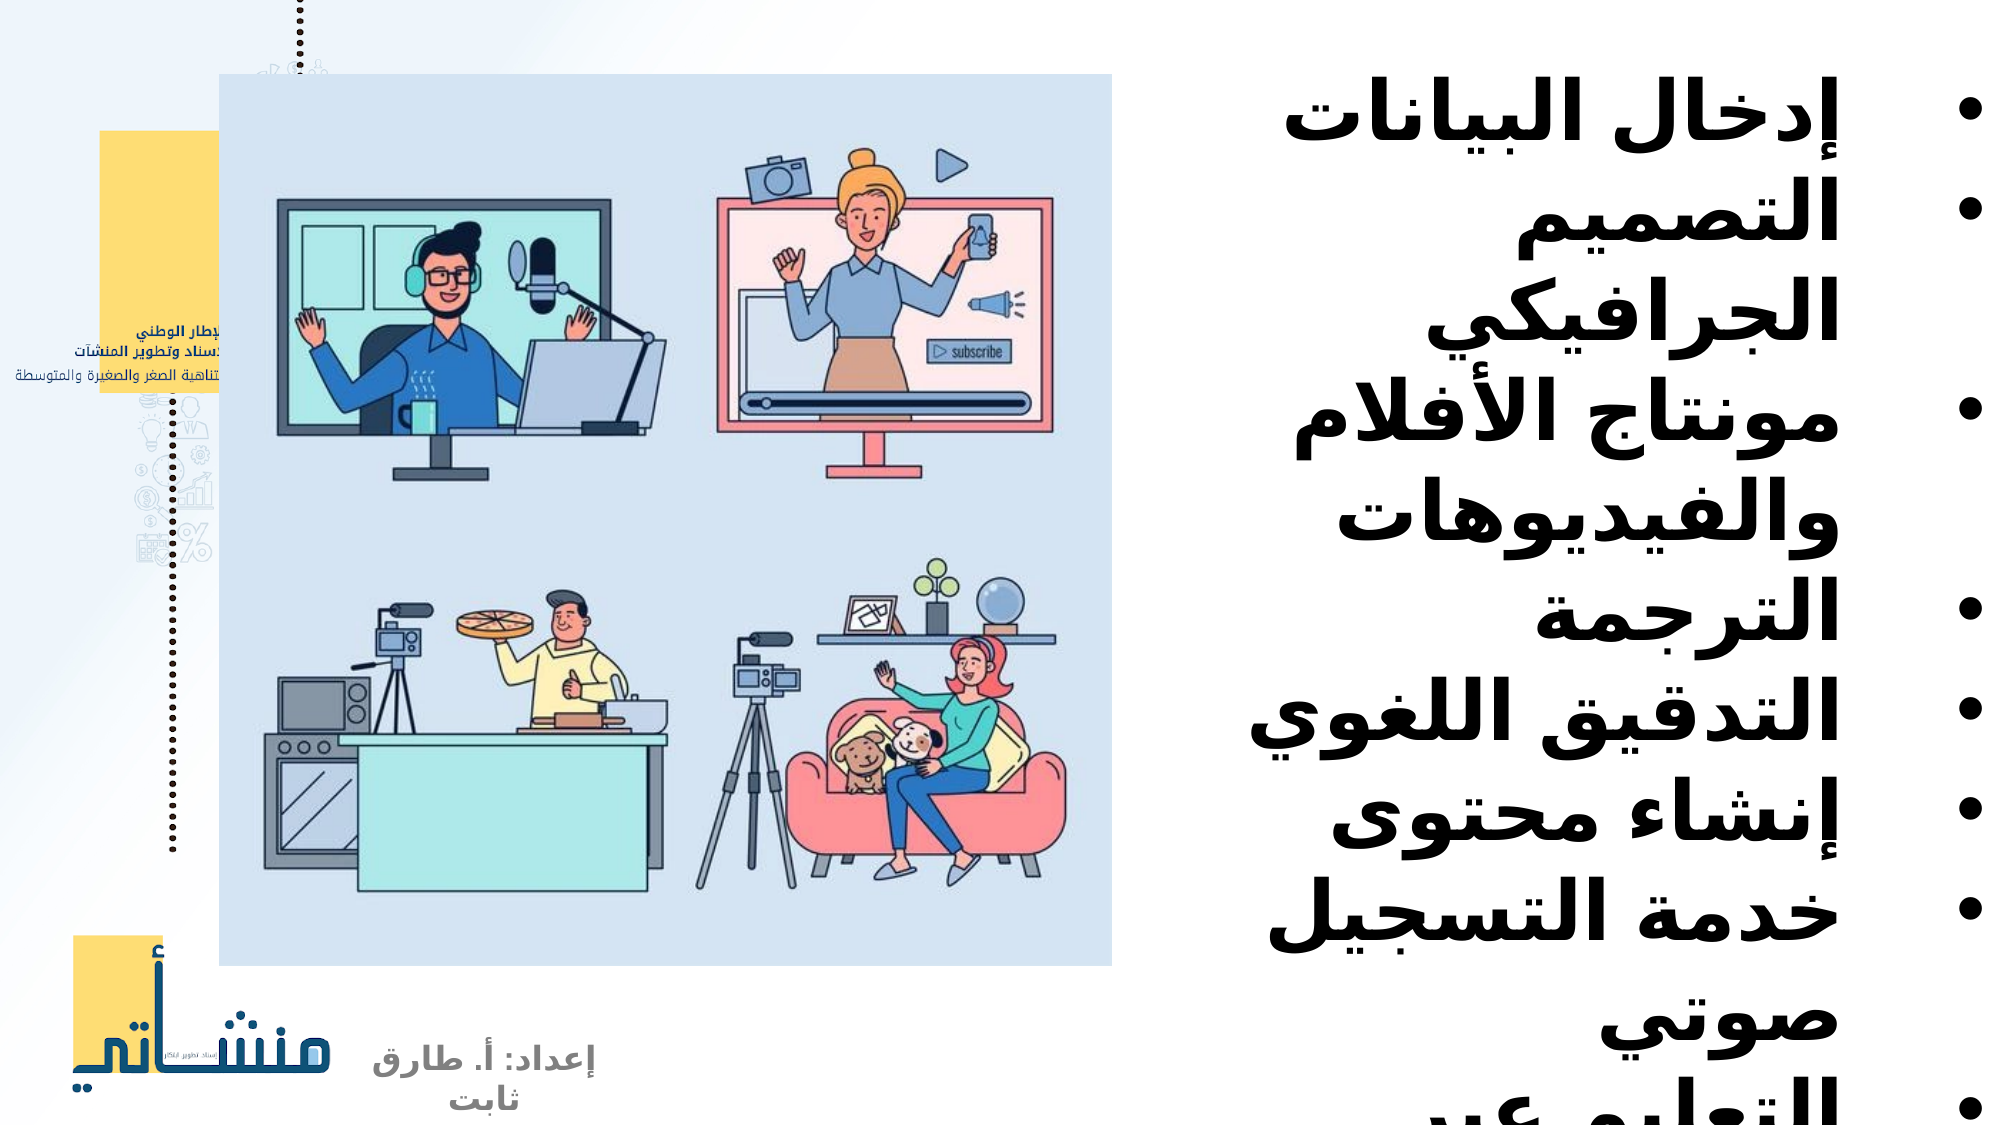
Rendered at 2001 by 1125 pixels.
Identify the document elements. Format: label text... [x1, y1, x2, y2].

text_box إعداد: أ. طارق ثابت [316, 1029, 653, 1124]
picture [0, 0, 2001, 1125]
text_box إدخال البيانات التصميم الجرافيكي مونتاج الأفلام والفيديوهات الترجمة التدقيق اللغوي إنشاء محتوى خدمة التسجيل صوتي التعليم عبر الانترنت بيع منتجاتك عبر الانترنت التسويق [1087, 50, 2000, 1125]
